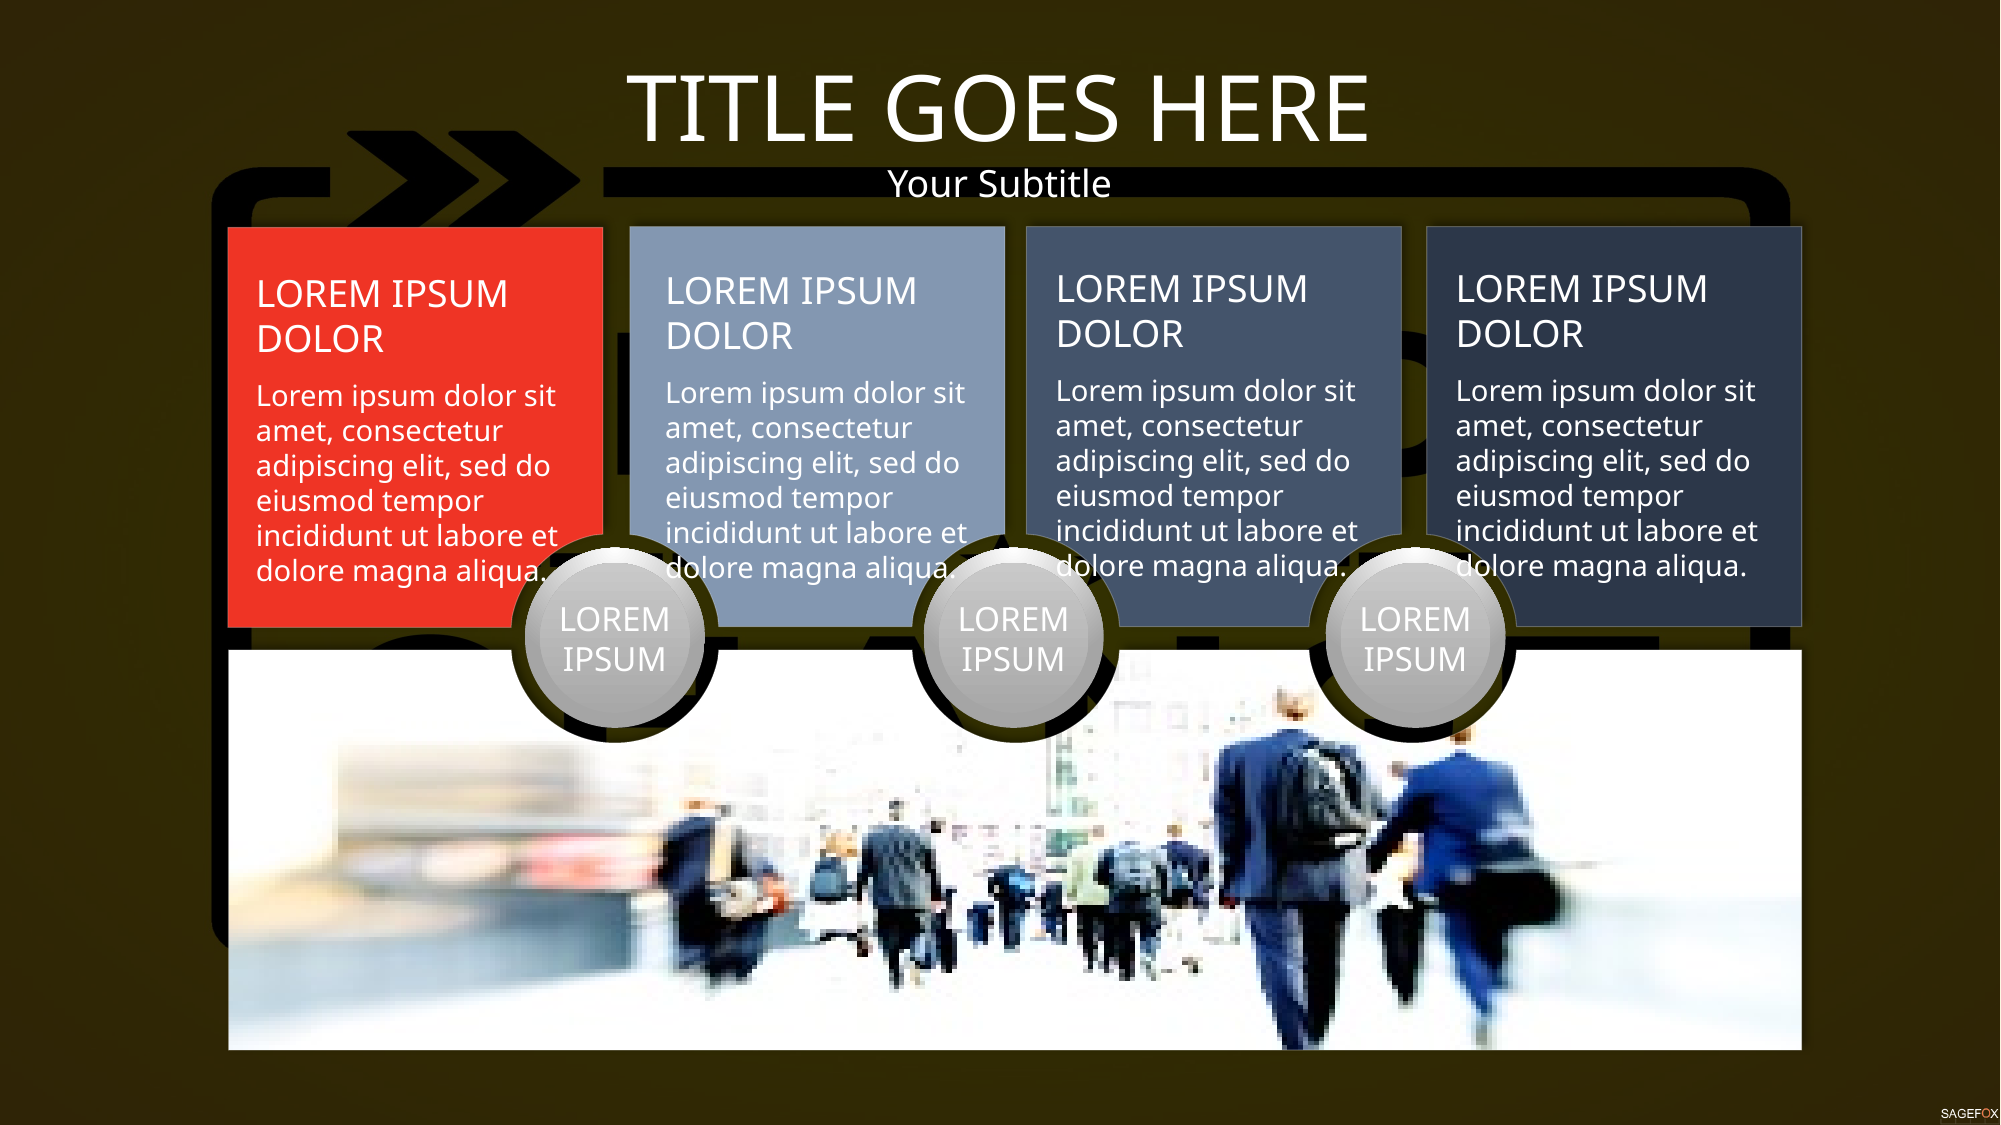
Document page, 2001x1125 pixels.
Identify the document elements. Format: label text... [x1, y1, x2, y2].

text_box LOREM IPSUM DOLOR Lorem ipsum dolor sit amet, consectetur adipiscing elit, sed do eiusmod tempor incididunt ut labore et dolore magna aliqua. [650, 259, 1018, 592]
text_box [226, 226, 604, 629]
picture [0, 0, 2001, 1125]
text_box LOREM IPSUM DOLOR Lorem ipsum dolor sit amet, consectetur adipiscing elit, sed do eiusmod tempor incididunt ut labore et dolore magna aliqua. [241, 262, 609, 595]
text_box TITLE GOES HERE Your Subtitle [548, 42, 1452, 212]
text_box [708, 592, 923, 628]
text_box [1108, 590, 1321, 628]
text_box [1506, 590, 1803, 628]
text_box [1325, 547, 1506, 728]
text_box [227, 648, 1803, 1052]
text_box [524, 547, 705, 728]
text_box LOREM IPSUM DOLOR Lorem ipsum dolor sit amet, consectetur adipiscing elit, sed do eiusmod tempor incididunt ut labore et dolore magna aliqua. [1440, 257, 1809, 590]
text_box [1025, 225, 1403, 537]
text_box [923, 547, 1104, 728]
text_box [1425, 225, 1803, 538]
text_box [628, 225, 1006, 541]
text_box LOREM IPSUM DOLOR Lorem ipsum dolor sit amet, consectetur adipiscing elit, sed do eiusmod tempor incididunt ut labore et dolore magna aliqua. [1040, 257, 1409, 590]
